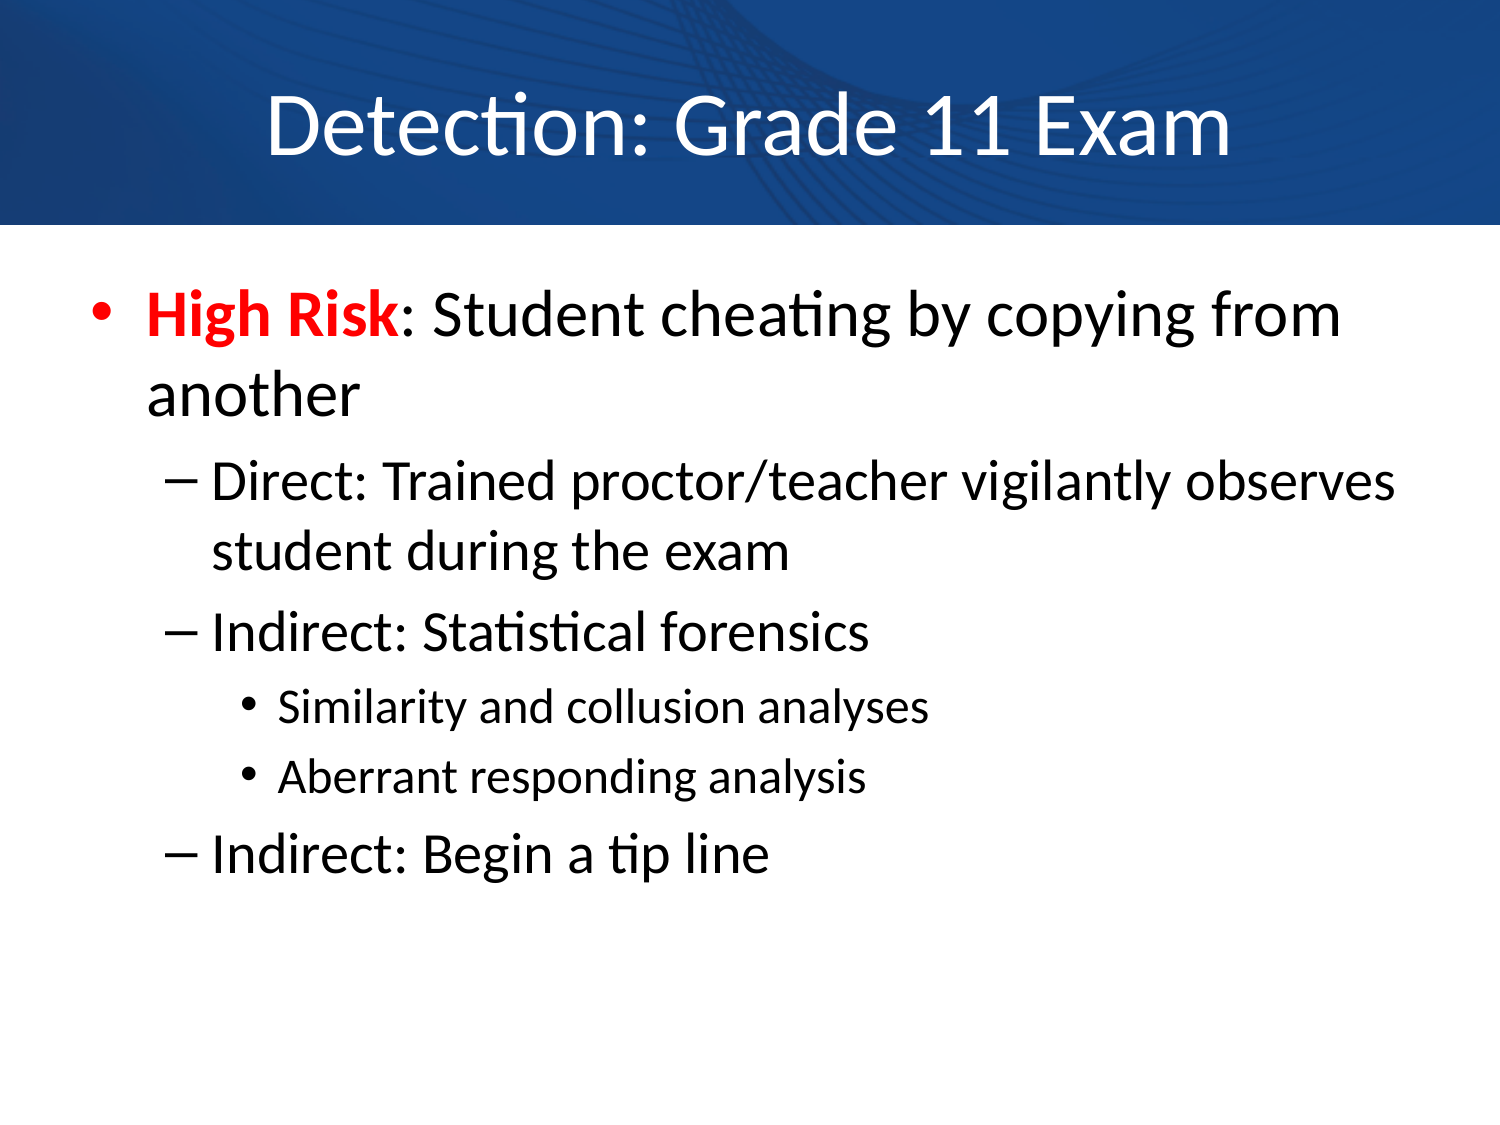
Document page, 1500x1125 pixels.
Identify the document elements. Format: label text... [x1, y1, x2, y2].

list High Risk: Student cheating by copying from another Direct: Trained proctor/teacher vigilantly observes student during the exam Indirect: Statistical forensics Similarity and collusion analyses Aberrant responding analysis Indirect: Begin a tip line [75, 262, 1425, 1005]
picture [0, 0, 1500, 225]
title Detection: Grade 11 Exam [75, 24, 1425, 213]
